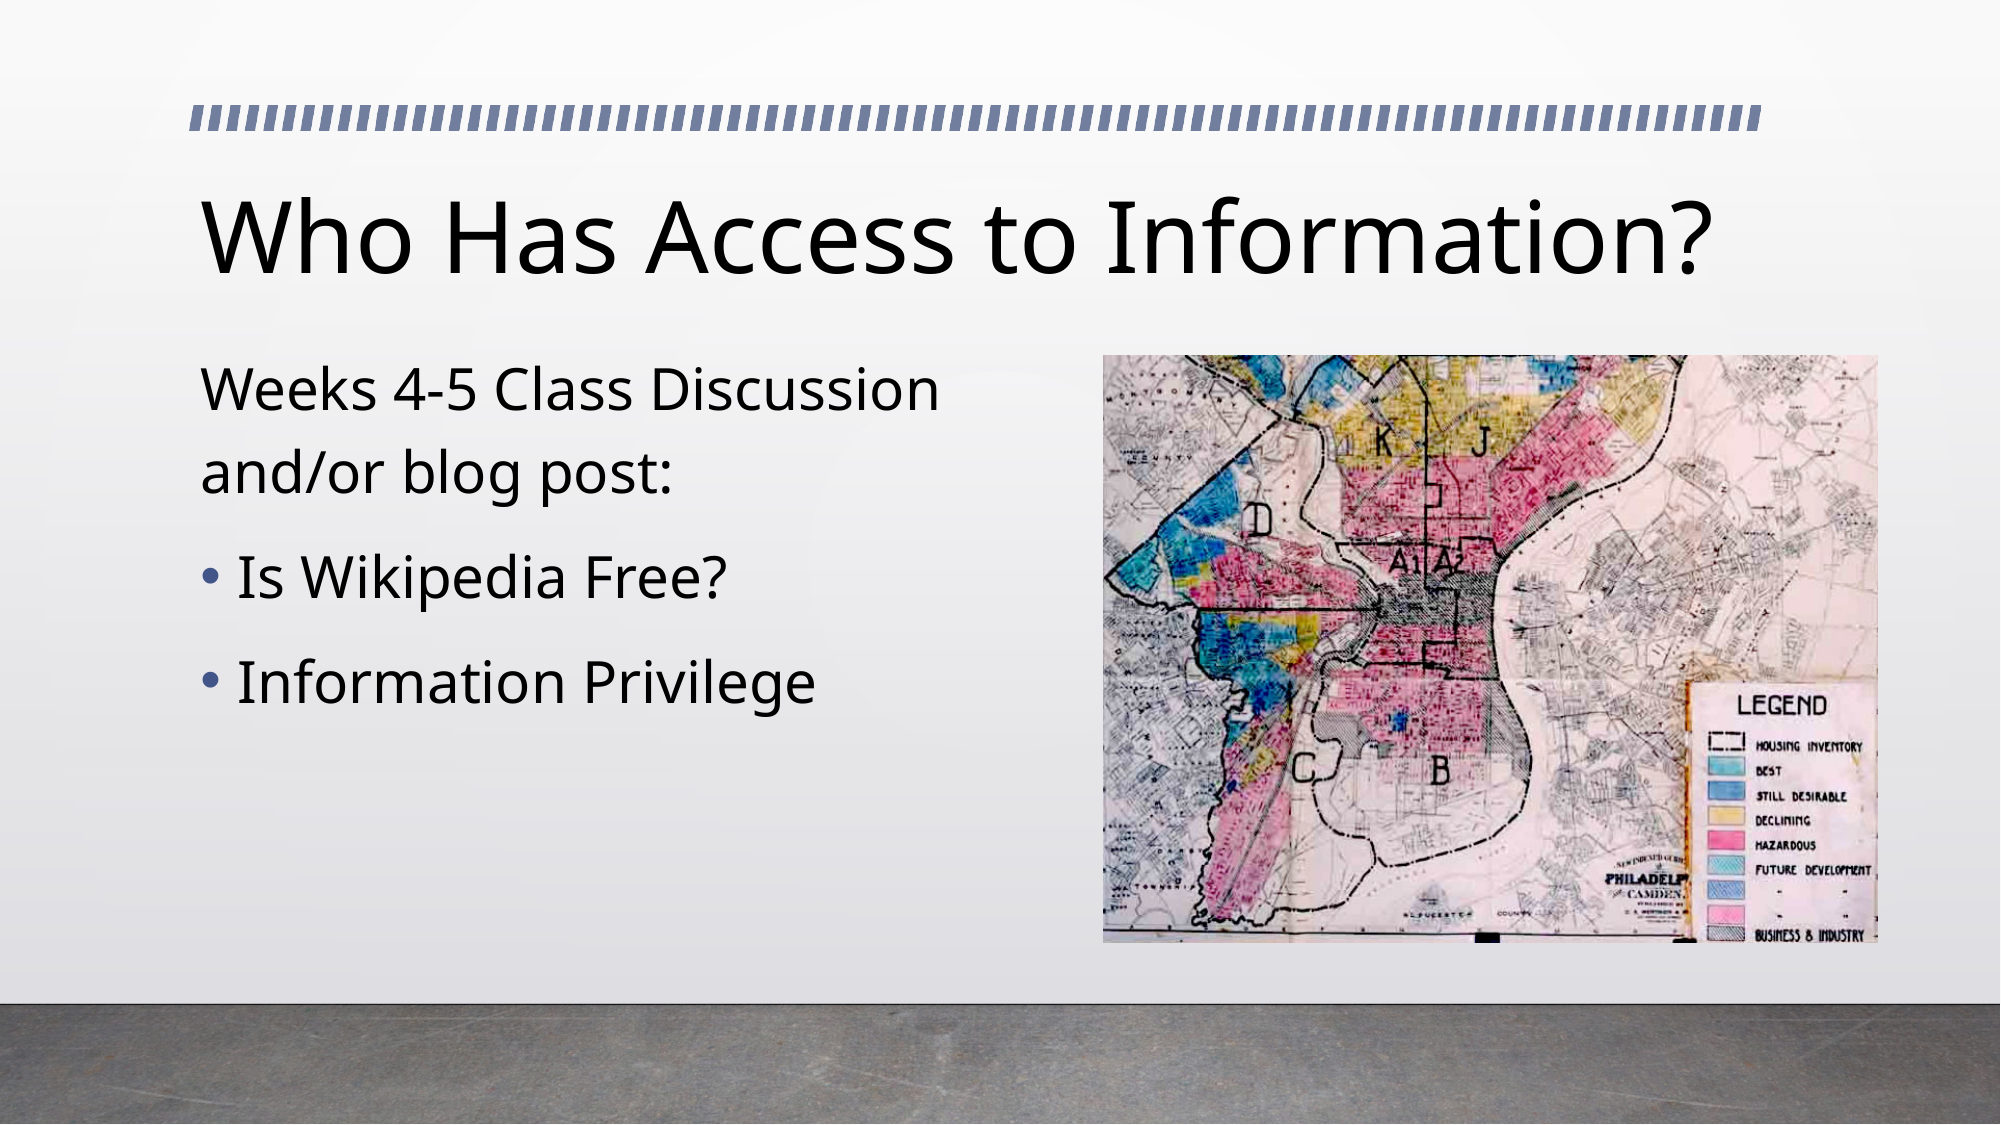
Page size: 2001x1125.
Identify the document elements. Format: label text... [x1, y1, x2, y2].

picture [0, 1004, 2000, 1124]
picture [1103, 355, 1878, 943]
list Weeks 4-5 Class Discussion and/or blog post: Is Wikipedia Free? Information Privilege [185, 330, 1072, 992]
title Who Has Access to Information? [185, 179, 1761, 308]
